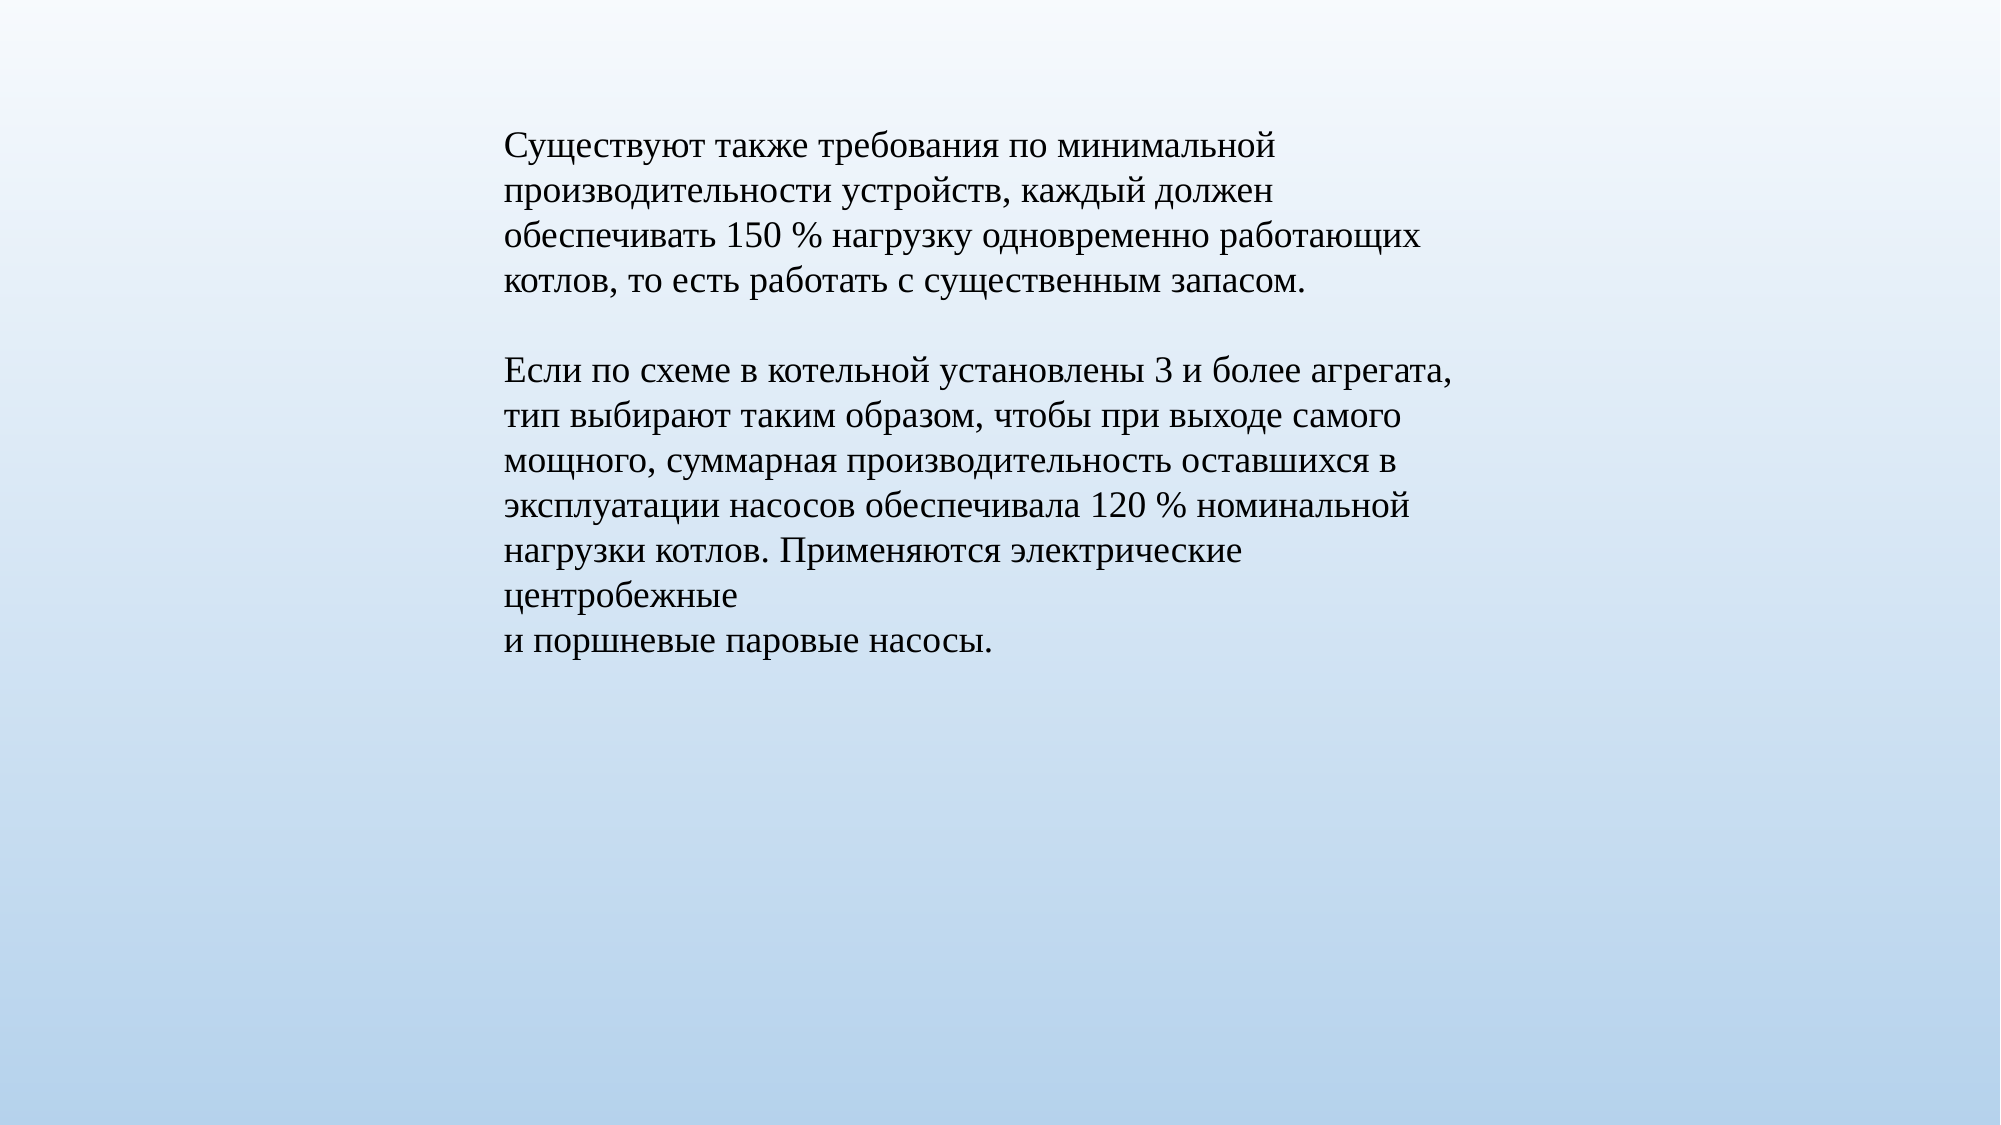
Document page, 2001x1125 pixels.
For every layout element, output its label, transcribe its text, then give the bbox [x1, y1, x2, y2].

text_box Существуют также требования по минимальной производительности устройств, каждый должен обеспечивать 150 % нагрузку одновременно работающих котлов, то есть работать с существенным запасом. Если по схеме в котельной установлены 3 и более агрегата, тип выбирают таким образом, чтобы при выходе самого мощного, суммарная производительность оставшихся в эксплуатации насосов обеспечивала 120 % номинальной нагрузки котлов. Применяются электрические центробежные и поршневые паровые насосы. [489, 112, 1500, 668]
